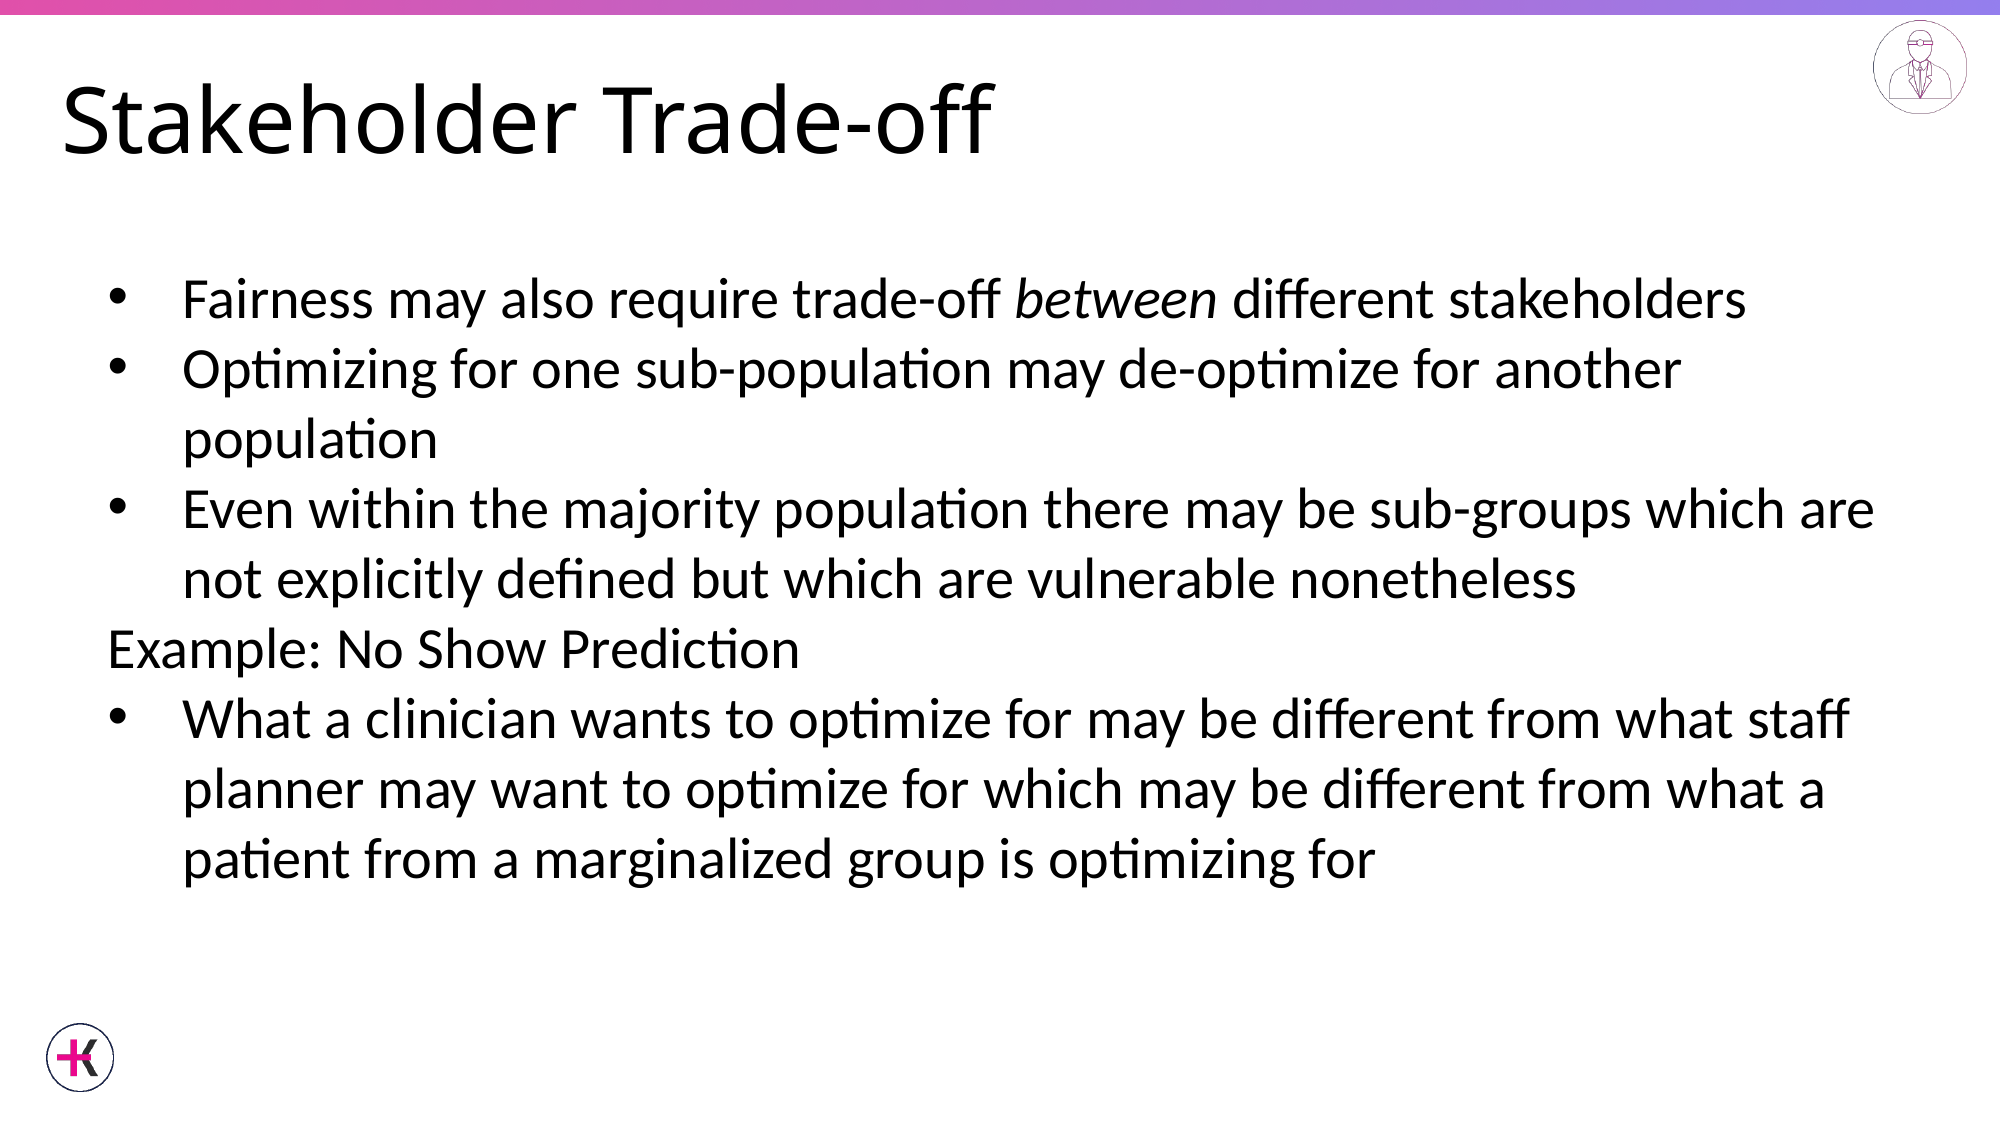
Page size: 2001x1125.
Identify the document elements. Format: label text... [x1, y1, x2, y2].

title Stakeholder Trade-off [46, 15, 1772, 233]
picture [1873, 20, 1967, 114]
text_box Fairness may also require trade-off between different stakeholders Optimizing for one sub-population may de-optimize for another population Even within the majority population there may be sub-groups which are not explicitly defined but which are vulnerable nonetheless Example: No Show Prediction What a clinician wants to optimize for may be different from what staff planner may want to optimize for which may be different from what a patient from a marginalized group is optimizing for [92, 253, 1897, 898]
picture [0, 0, 2000, 15]
picture [46, 1023, 114, 1092]
